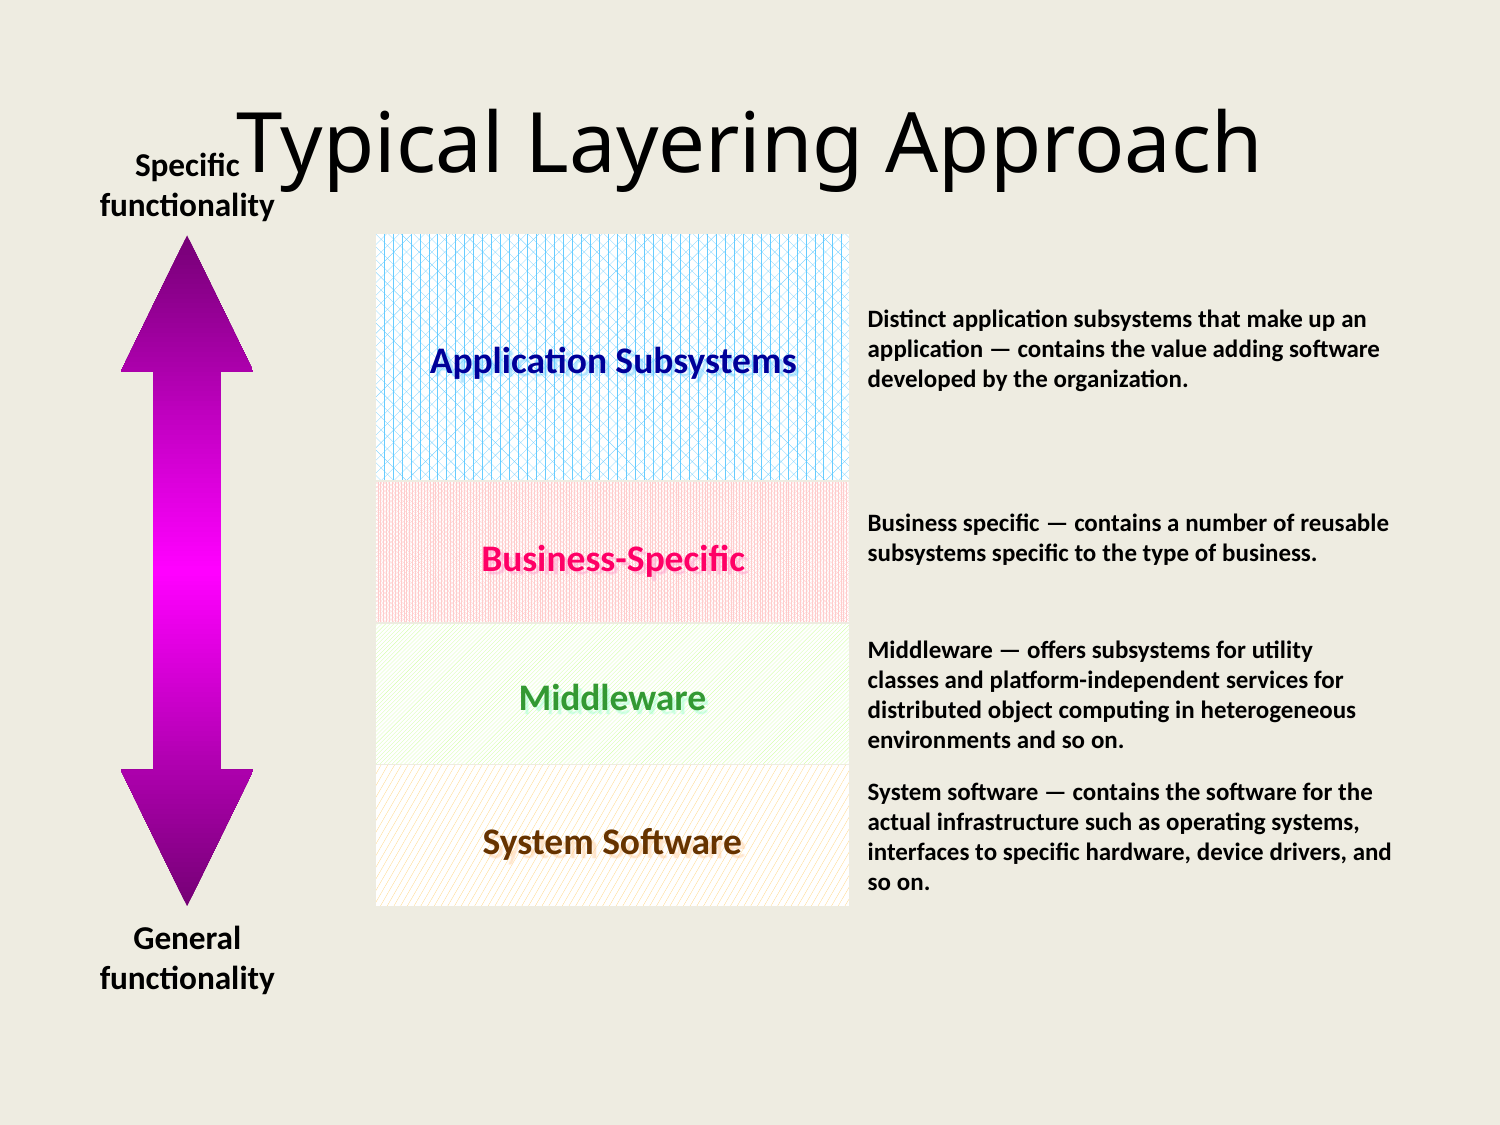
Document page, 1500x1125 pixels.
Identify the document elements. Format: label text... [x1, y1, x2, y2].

text_box Business-Specific [379, 524, 848, 588]
title Typical Layering Approach [75, 45, 1425, 233]
text_box [375, 764, 850, 907]
text_box Application Subsystems [372, 327, 855, 390]
text_box [375, 390, 850, 481]
text_box Business specific — contains a number of reusable subsystems specific to the type of business. [850, 497, 1415, 576]
text_box SubsystemB [381, 812, 850, 876]
text_box System software — contains the software for the actual infrastructure such as operating systems, interfaces to specific hardware, device drivers, and so on. [850, 766, 1415, 905]
text_box Specific functionality [62, 136, 313, 231]
text_box [375, 481, 850, 622]
text_box [375, 233, 850, 327]
text_box Middleware [375, 664, 850, 728]
text_box Middleware — offers subsystems for utility classes and platform-independent services for distributed object computing in heterogeneous environments and so on. [850, 624, 1408, 763]
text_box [850, 668, 855, 732]
text_box Distinct application subsystems that make up an application — contains the value adding software developed by the organization. [850, 293, 1415, 402]
text_box [375, 622, 850, 664]
text_box General functionality [62, 908, 313, 1004]
text_box [375, 728, 850, 764]
text_box [120, 235, 254, 907]
text_box System Software [377, 808, 848, 871]
